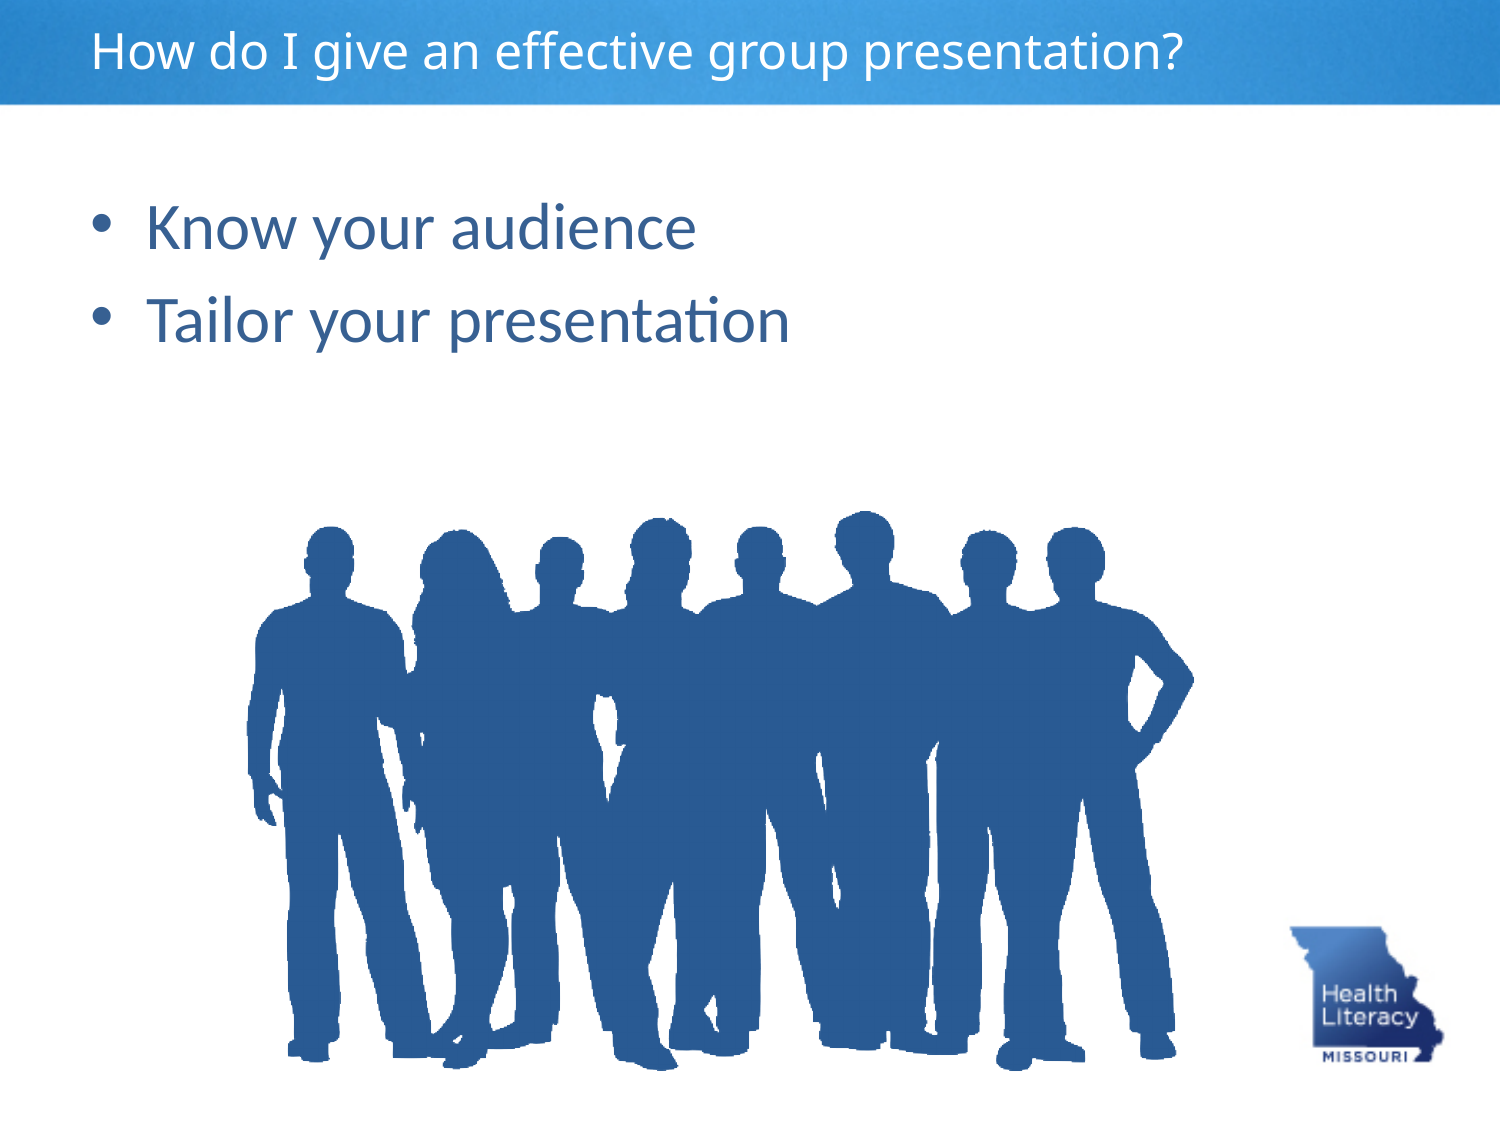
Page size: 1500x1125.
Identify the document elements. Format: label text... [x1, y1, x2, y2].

text_box How do I give an effective group presentation? [74, 0, 1350, 100]
list Know your audience Tailor your presentation [75, 174, 1425, 1005]
picture [0, 0, 1500, 1125]
